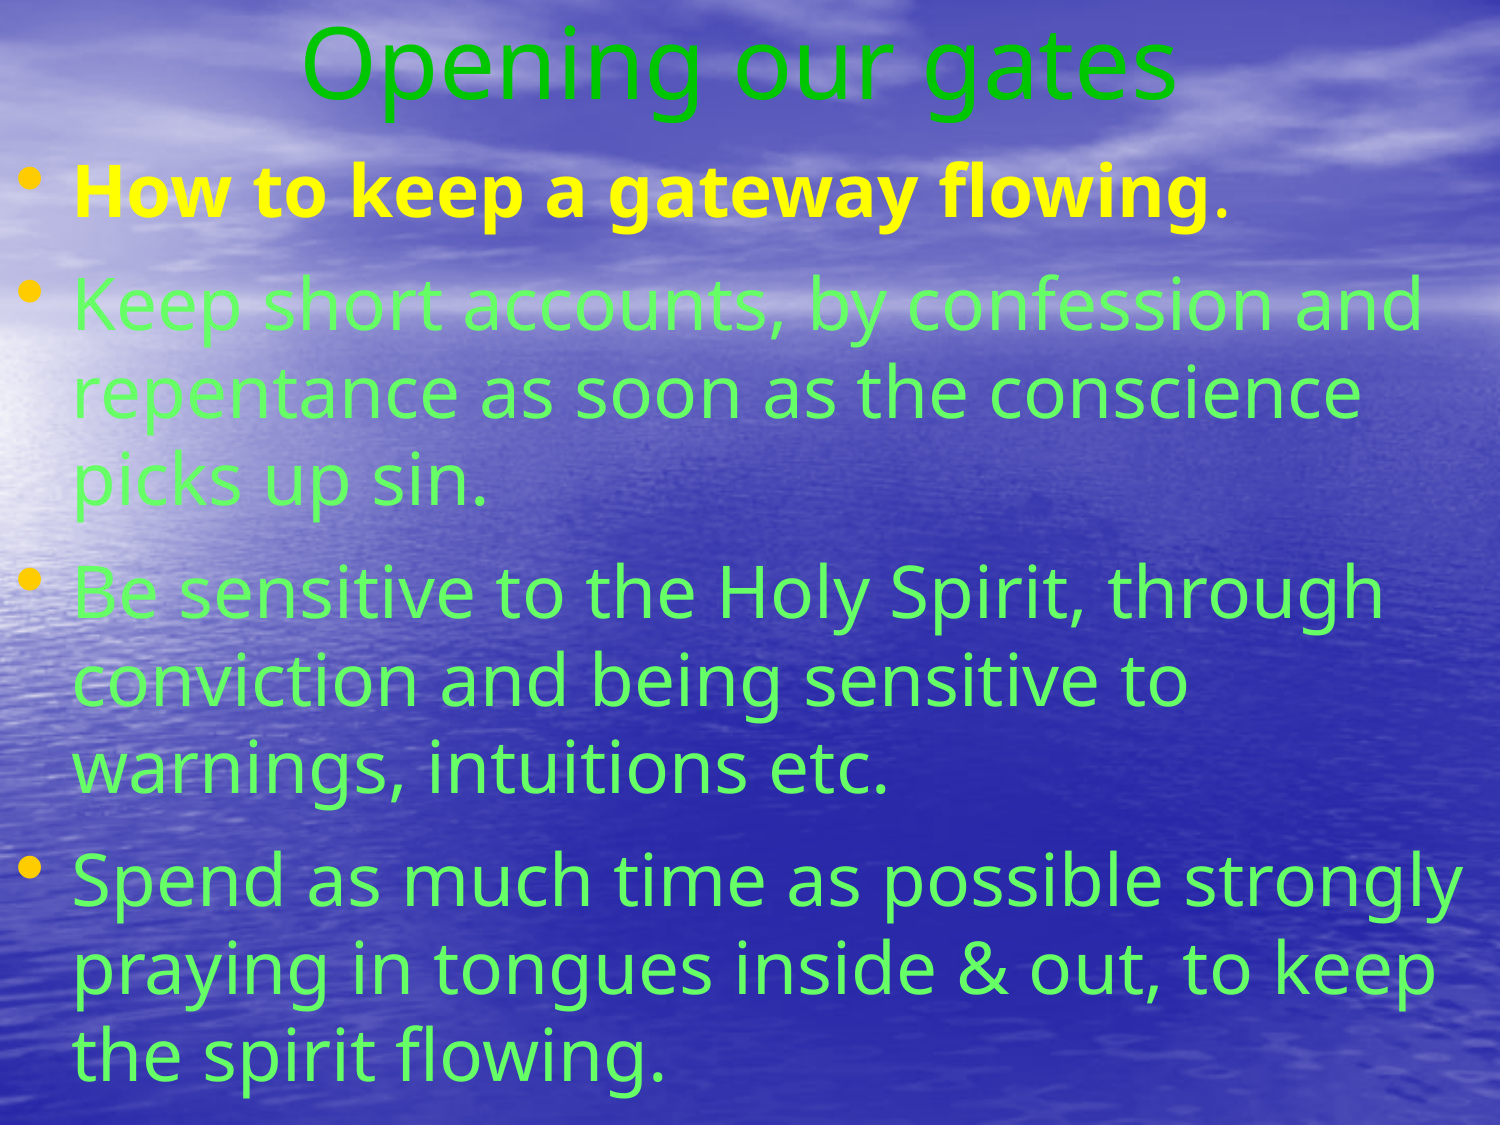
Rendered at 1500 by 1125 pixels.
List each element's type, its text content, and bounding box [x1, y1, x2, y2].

title Opening our gates [64, 0, 1415, 125]
list How to keep a gateway flowing. Keep short accounts, by confession and repentance as soon as the conscience picks up sin. Be sensitive to the Holy Spirit, through conviction and being sensitive to warnings, intuitions etc. Spend as much time as possible strongly praying in tongues inside & out, to keep the spirit flowing. [0, 137, 1500, 1125]
